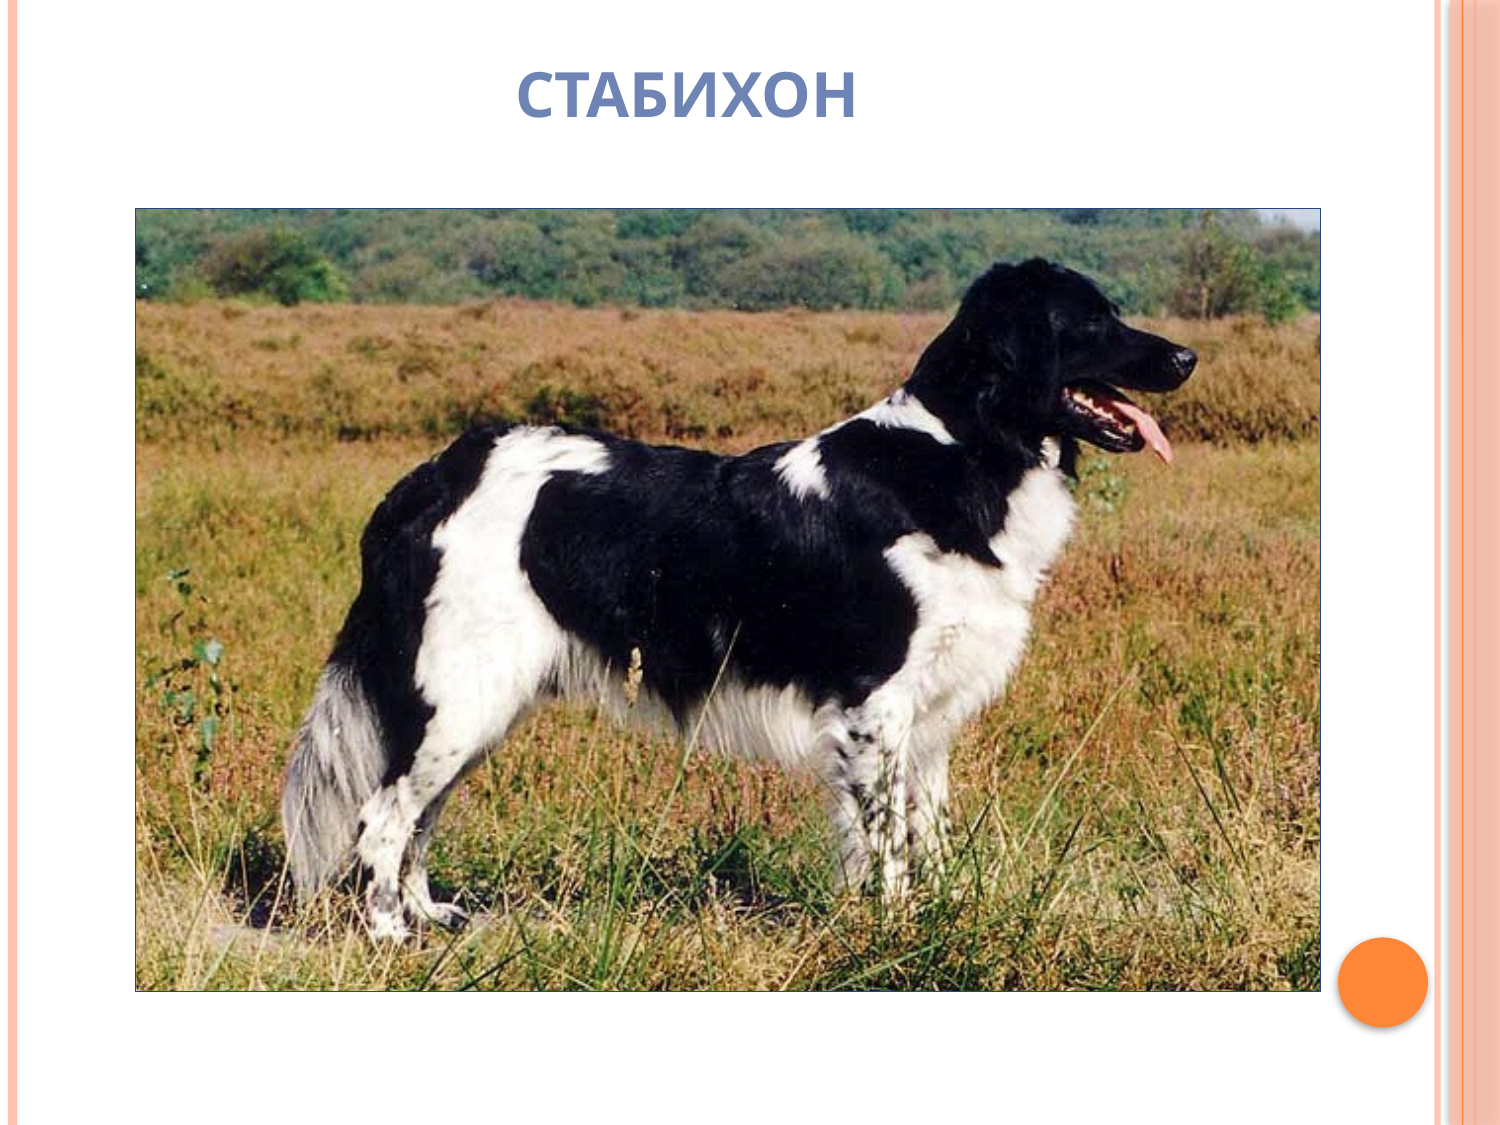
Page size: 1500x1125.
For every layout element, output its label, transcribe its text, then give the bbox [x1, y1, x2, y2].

title СТАБИХОН [75, 45, 1300, 138]
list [135, 207, 1321, 993]
